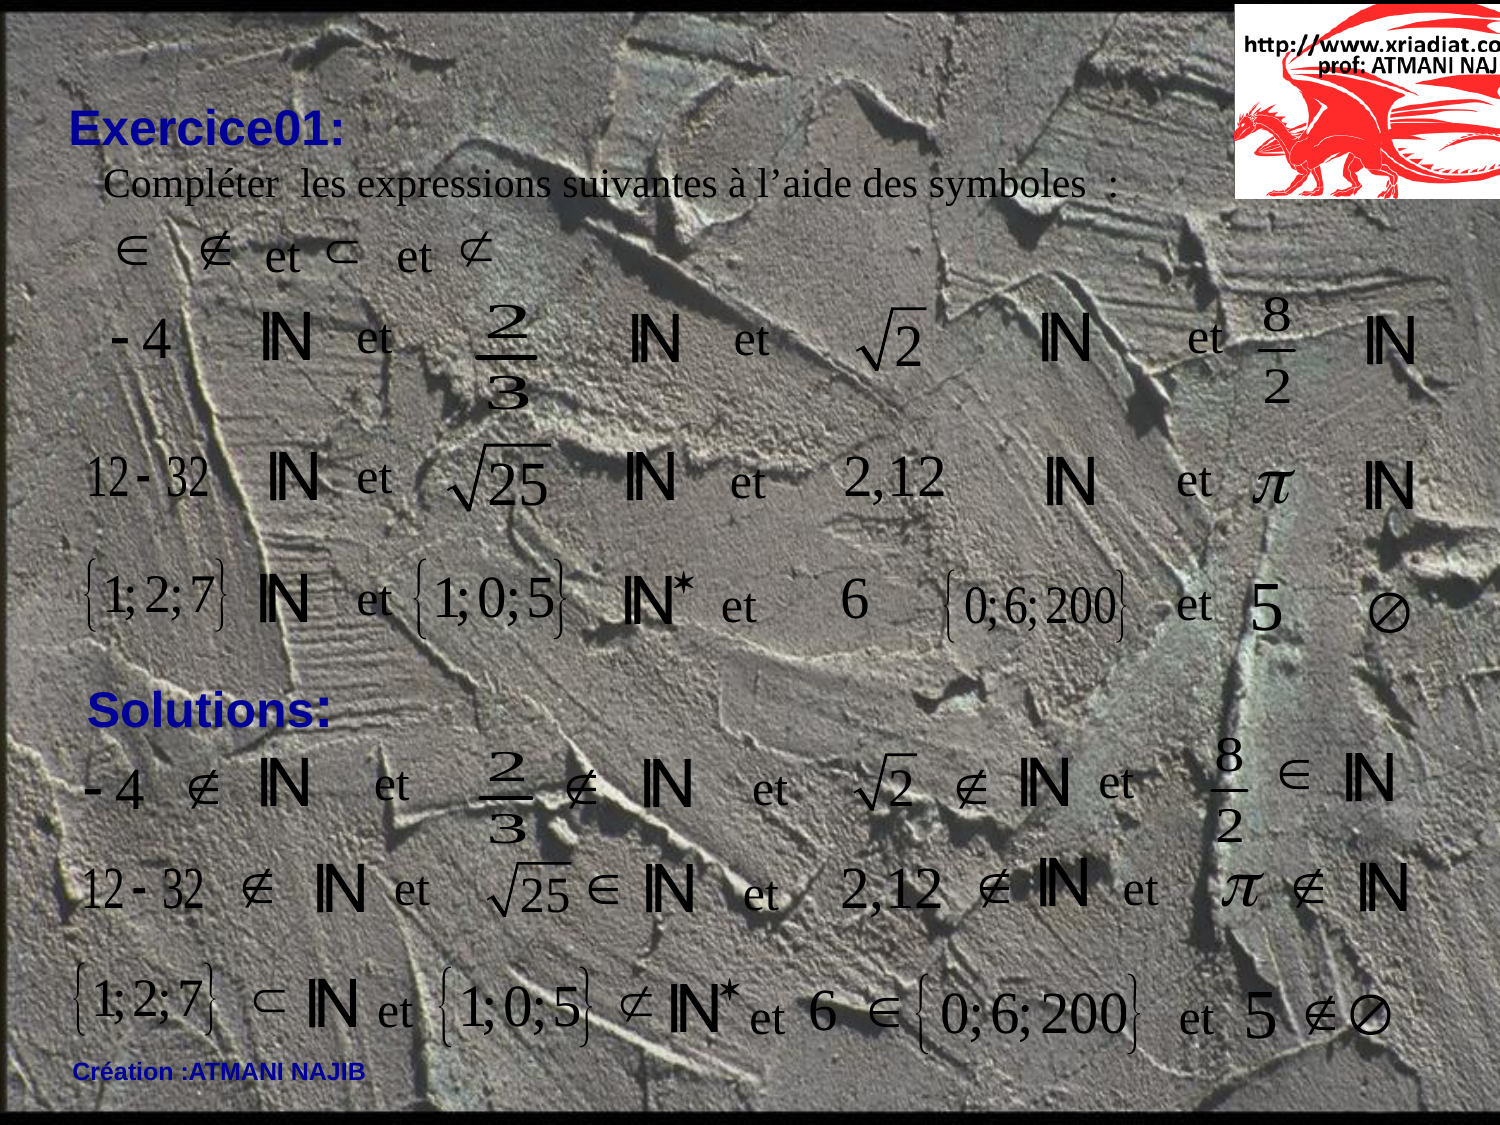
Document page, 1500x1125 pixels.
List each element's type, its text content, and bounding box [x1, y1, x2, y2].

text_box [560, 764, 606, 820]
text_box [608, 980, 662, 1036]
picture [0, 1, 1500, 1125]
text_box et [1161, 562, 1237, 638]
text_box et [1161, 439, 1237, 514]
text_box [84, 441, 219, 512]
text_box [1201, 723, 1262, 854]
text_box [633, 847, 709, 931]
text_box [799, 975, 850, 1046]
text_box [1273, 754, 1319, 800]
text_box et [249, 214, 326, 290]
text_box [460, 290, 559, 421]
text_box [1240, 565, 1294, 648]
text_box et [718, 298, 795, 374]
text_box Compléter les expressions suivantes à l’aide des symboles : [88, 148, 1377, 214]
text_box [1354, 569, 1430, 652]
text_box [611, 548, 705, 643]
text_box et [341, 557, 401, 633]
text_box et [1084, 741, 1159, 817]
text_box et [1172, 296, 1243, 371]
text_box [908, 968, 1165, 1069]
text_box et [341, 436, 417, 511]
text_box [582, 868, 628, 915]
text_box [1033, 441, 1109, 524]
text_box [406, 552, 589, 654]
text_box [1352, 444, 1428, 528]
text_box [630, 743, 707, 826]
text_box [74, 754, 154, 820]
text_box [1299, 990, 1345, 1046]
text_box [241, 981, 296, 1027]
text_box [863, 992, 909, 1038]
text_box et [710, 565, 782, 640]
text_box Création :ATMANI NAJIB [0, 1047, 381, 1093]
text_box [1213, 859, 1278, 925]
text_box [831, 853, 956, 934]
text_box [236, 863, 282, 919]
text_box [466, 739, 552, 854]
text_box et [381, 214, 457, 290]
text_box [295, 963, 372, 1046]
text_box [182, 764, 228, 820]
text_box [1347, 847, 1423, 930]
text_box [1248, 282, 1310, 415]
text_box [447, 225, 502, 281]
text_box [78, 553, 249, 645]
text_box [618, 297, 694, 381]
text_box et [1169, 977, 1230, 1053]
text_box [1234, 973, 1288, 1057]
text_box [303, 847, 380, 931]
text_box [1354, 299, 1430, 382]
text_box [950, 764, 996, 820]
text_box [1333, 737, 1409, 820]
text_box et [1107, 848, 1184, 923]
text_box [1243, 455, 1309, 522]
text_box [247, 741, 324, 824]
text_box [111, 229, 157, 276]
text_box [844, 743, 930, 821]
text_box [253, 557, 323, 641]
text_box et [375, 969, 427, 1045]
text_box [1287, 863, 1333, 919]
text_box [1026, 841, 1103, 925]
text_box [79, 853, 215, 924]
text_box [436, 431, 566, 527]
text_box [314, 231, 368, 278]
text_box et [715, 441, 791, 517]
text_box et [737, 747, 813, 823]
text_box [834, 441, 958, 523]
text_box et [753, 977, 798, 1053]
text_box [194, 225, 240, 281]
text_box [657, 956, 751, 1050]
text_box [974, 863, 1020, 919]
text_box et [359, 743, 435, 819]
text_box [249, 296, 326, 379]
text_box et [382, 848, 455, 923]
text_box Exercice01: [53, 78, 435, 173]
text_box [832, 563, 882, 634]
text_box Solutions: [72, 657, 399, 752]
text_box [67, 957, 238, 1049]
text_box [101, 303, 181, 369]
text_box et [728, 853, 804, 929]
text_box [614, 435, 690, 519]
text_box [938, 564, 1146, 656]
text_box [256, 435, 332, 519]
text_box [1335, 970, 1411, 1053]
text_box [1007, 741, 1084, 825]
text_box et [341, 296, 417, 371]
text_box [432, 960, 615, 1062]
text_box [1028, 296, 1105, 379]
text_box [478, 852, 584, 930]
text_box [845, 296, 940, 382]
